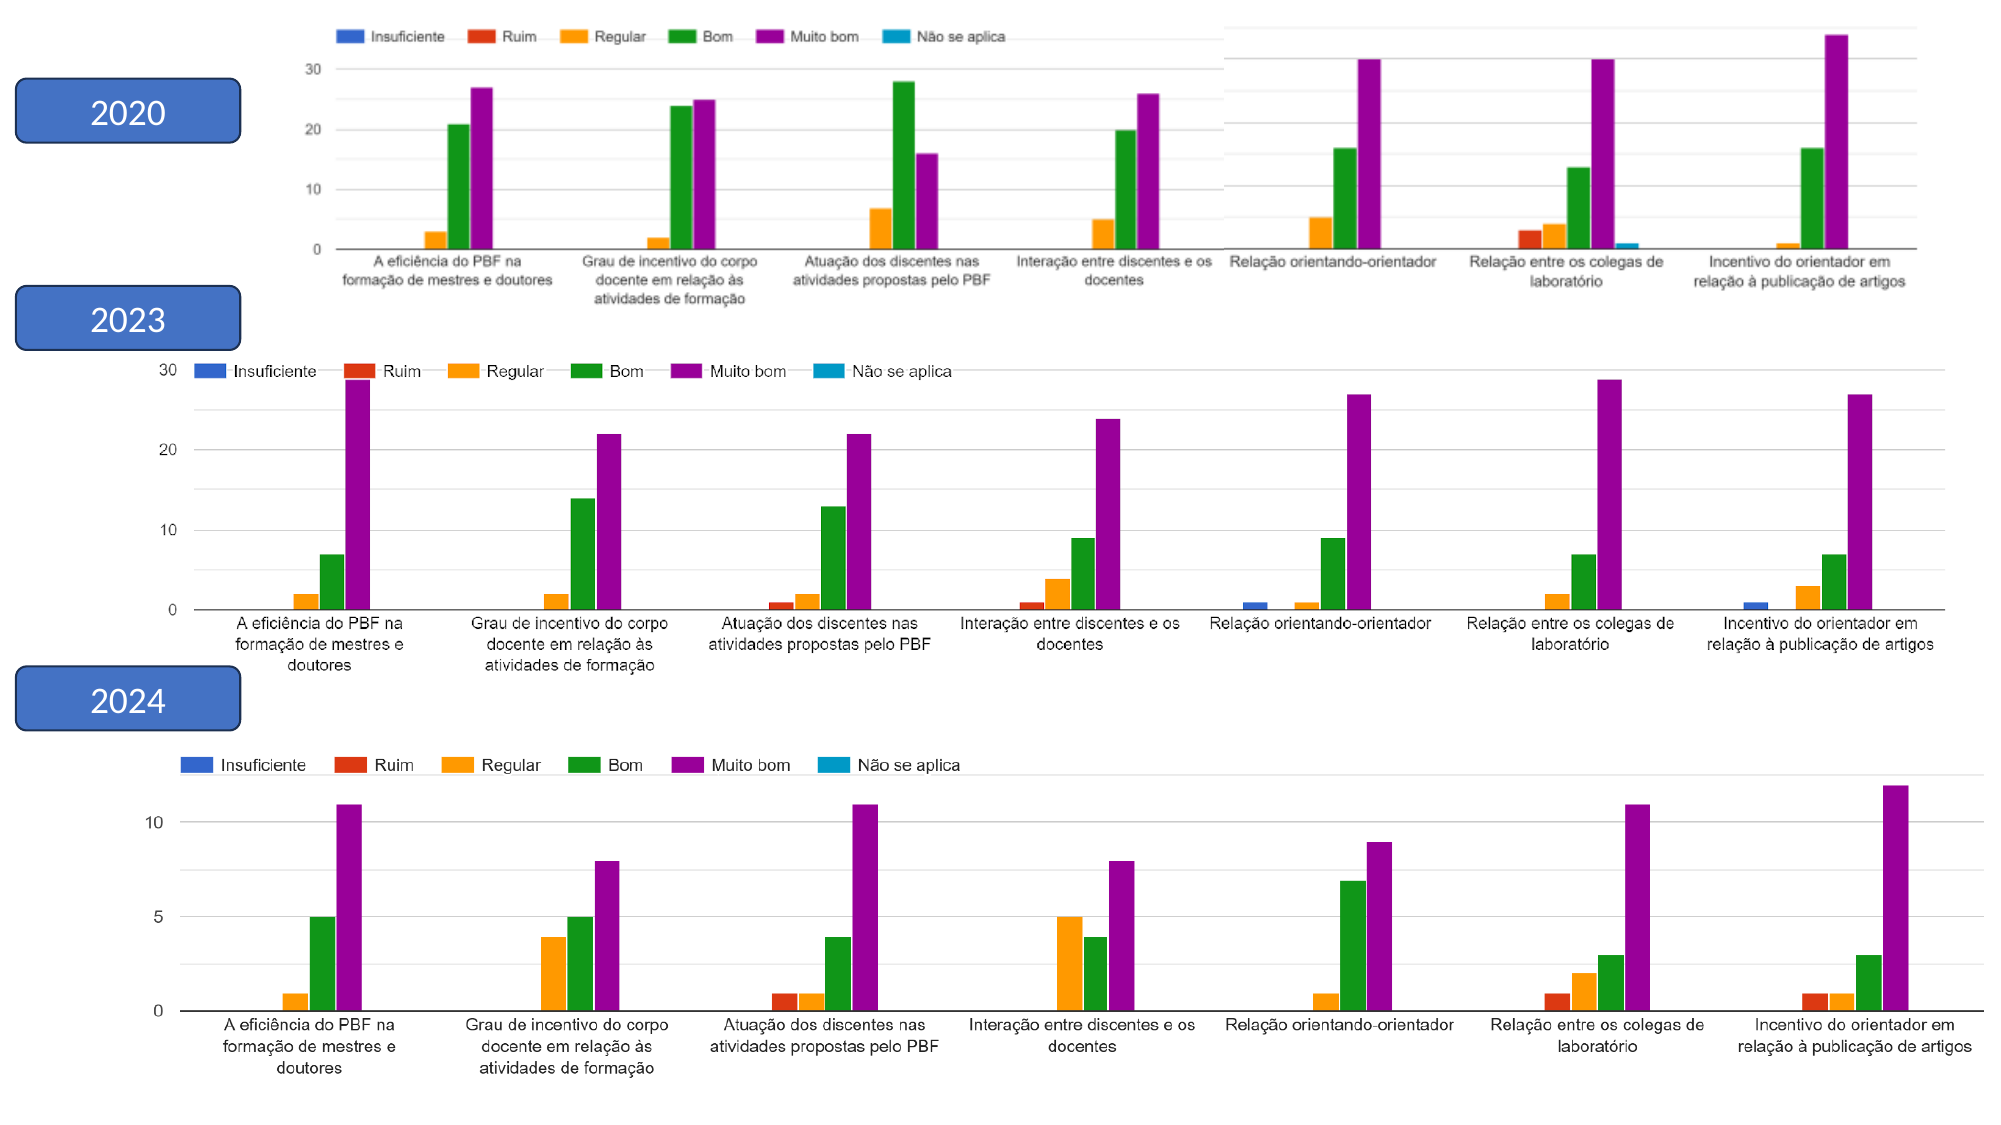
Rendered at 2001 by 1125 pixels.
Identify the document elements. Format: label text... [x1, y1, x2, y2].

text_box 2020 [15, 78, 241, 143]
picture [109, 746, 1984, 1114]
text_box 2024 [15, 666, 241, 731]
text_box 2023 [15, 285, 241, 350]
picture [125, 353, 1946, 711]
picture [290, 8, 1922, 313]
